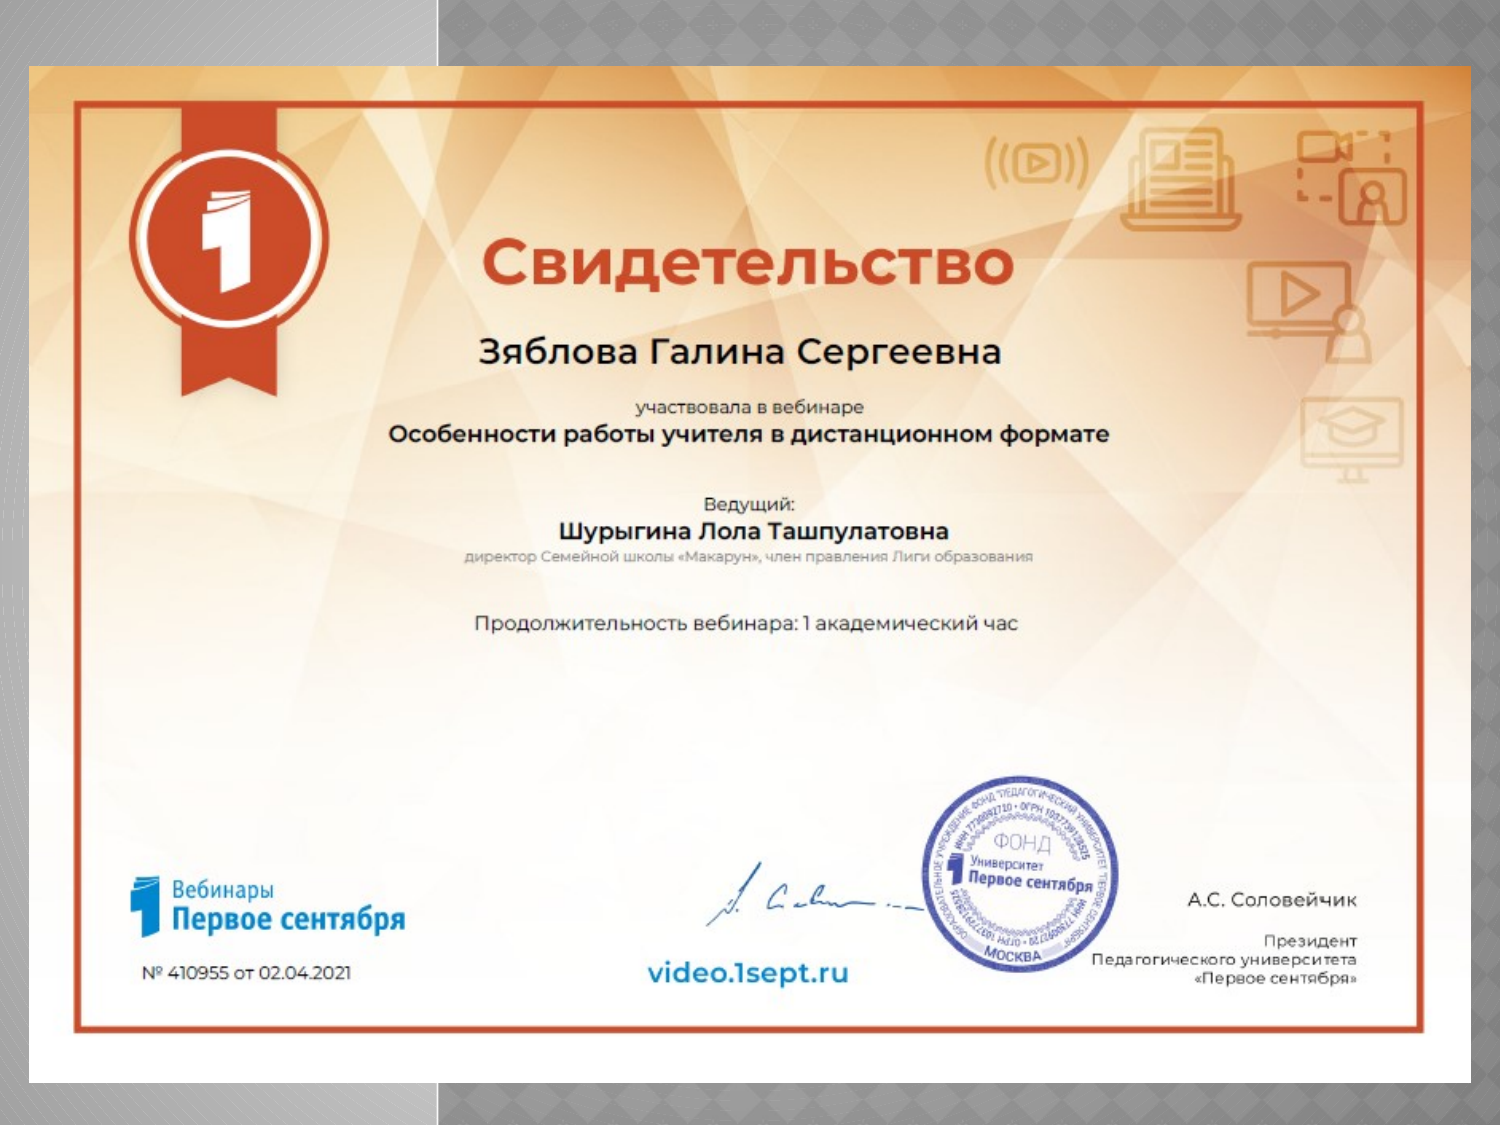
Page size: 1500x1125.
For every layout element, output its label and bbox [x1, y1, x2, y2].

picture [29, 65, 1471, 1083]
